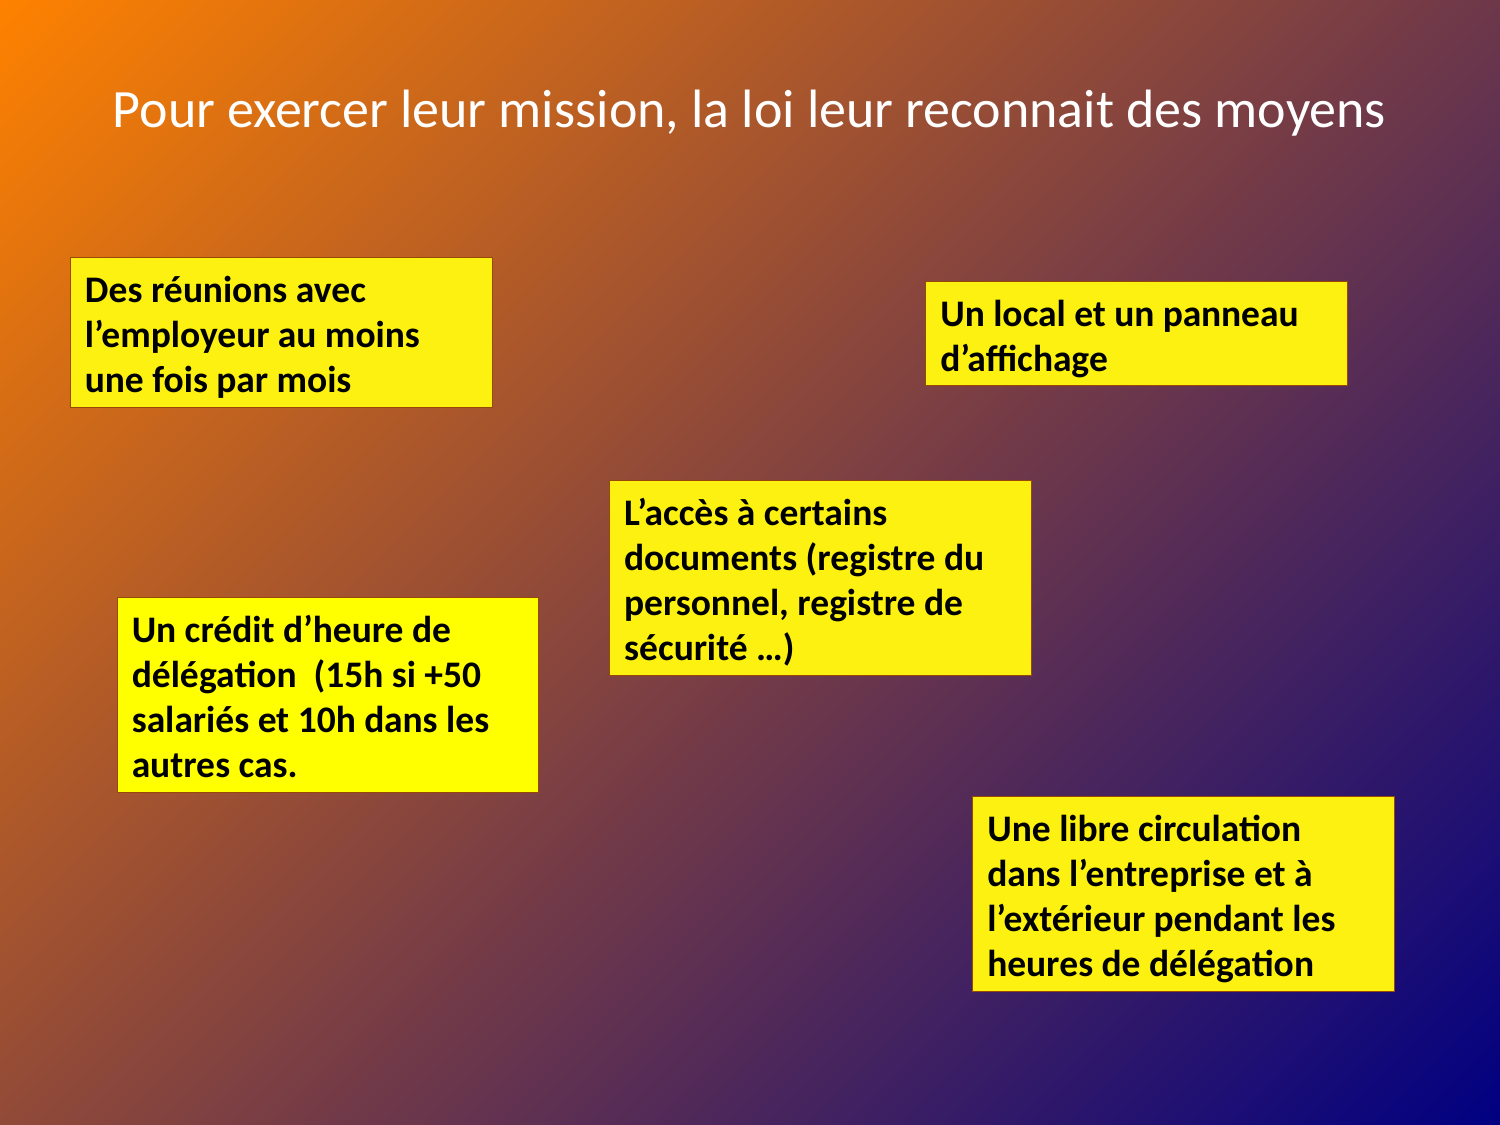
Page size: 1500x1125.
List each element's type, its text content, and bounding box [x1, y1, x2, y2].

text_box Un local et un panneau d’affichage [925, 281, 1348, 386]
text_box Une libre circulation dans l’entreprise et à l’extérieur pendant les heures de délégation [972, 796, 1395, 992]
title Pour exercer leur mission, la loi leur reconnait des moyens [75, 45, 1425, 233]
text_box Un crédit d’heure de délégation (15h si +50 salariés et 10h dans les autres cas. [117, 597, 539, 793]
text_box Des réunions avec l’employeur au moins une fois par mois [70, 257, 493, 408]
text_box L’accès à certains documents (registre du personnel, registre de sécurité …) [609, 480, 1032, 676]
